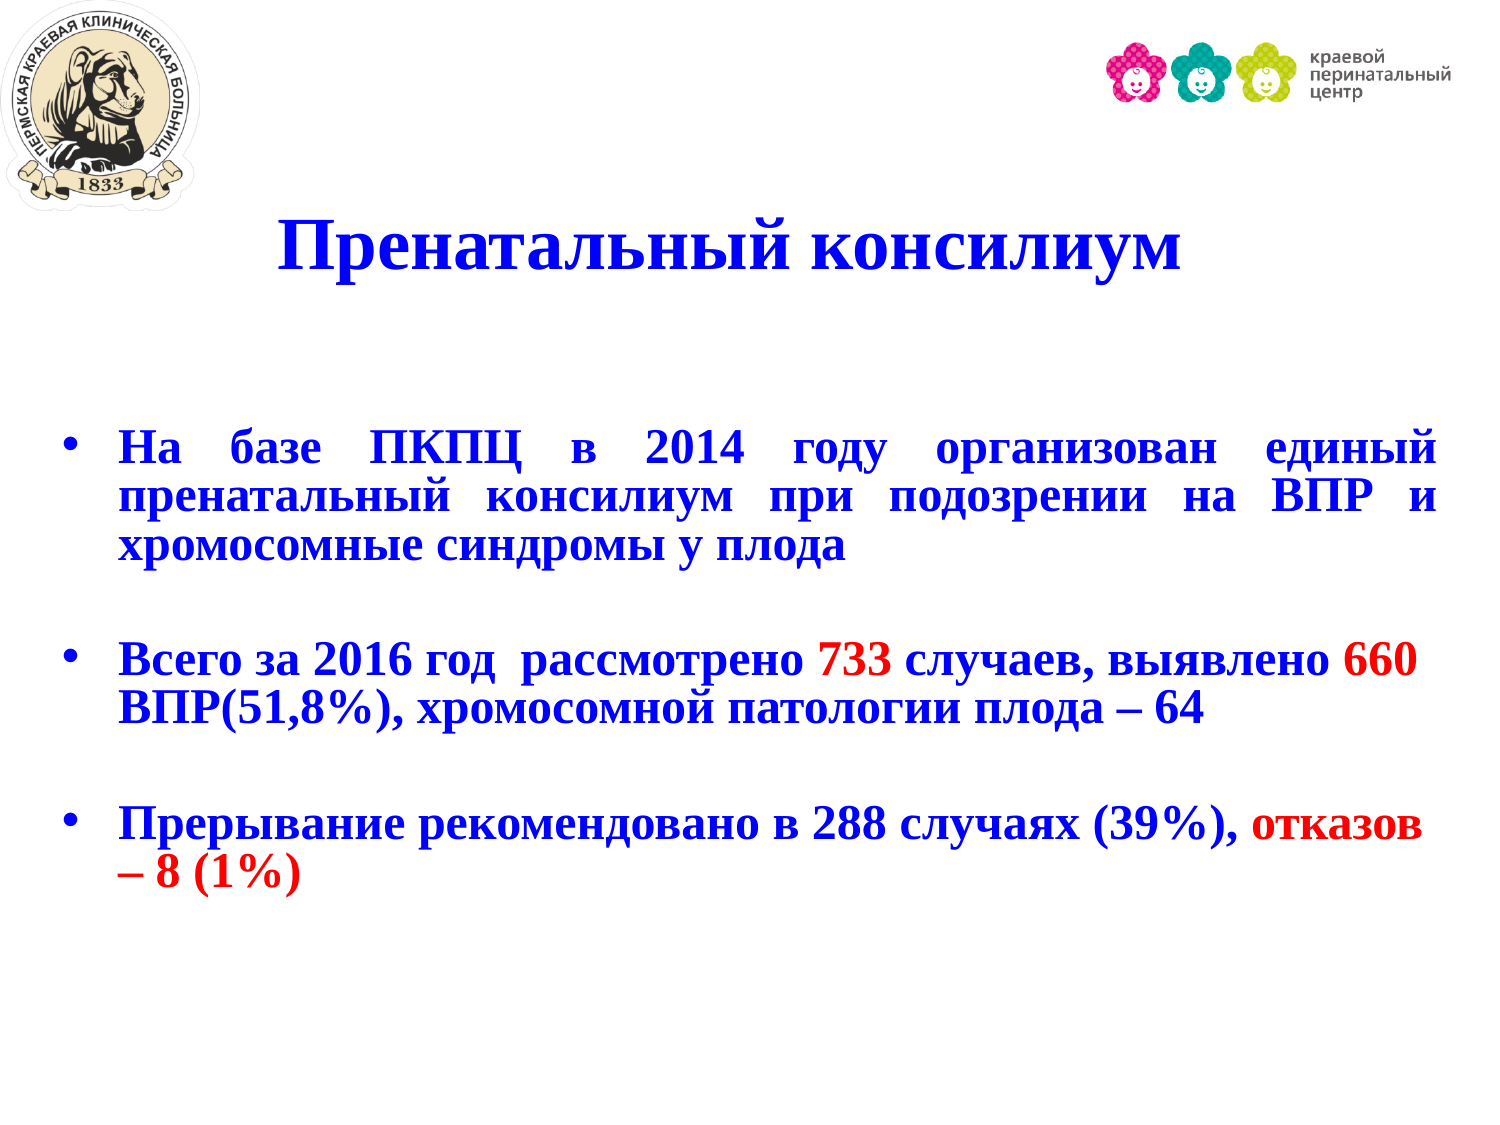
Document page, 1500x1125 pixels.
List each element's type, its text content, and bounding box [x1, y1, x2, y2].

text_box Пренатальный консилиум [262, 187, 1199, 293]
list На базе ПКПЦ в 2014 году организован единый пренатальный консилиум при подозрении на ВПР и хромосомные синдромы у плода Всего за 2016 год рассмотрено 733 случаев, выявлено 660 ВПР(51,8%), хромосомной патологии плода – 64 Прерывание рекомендовано в 288 случаях (39%), отказов – 8 (1%) [46, 328, 1453, 997]
picture [0, 0, 200, 212]
picture [1055, 0, 1500, 145]
